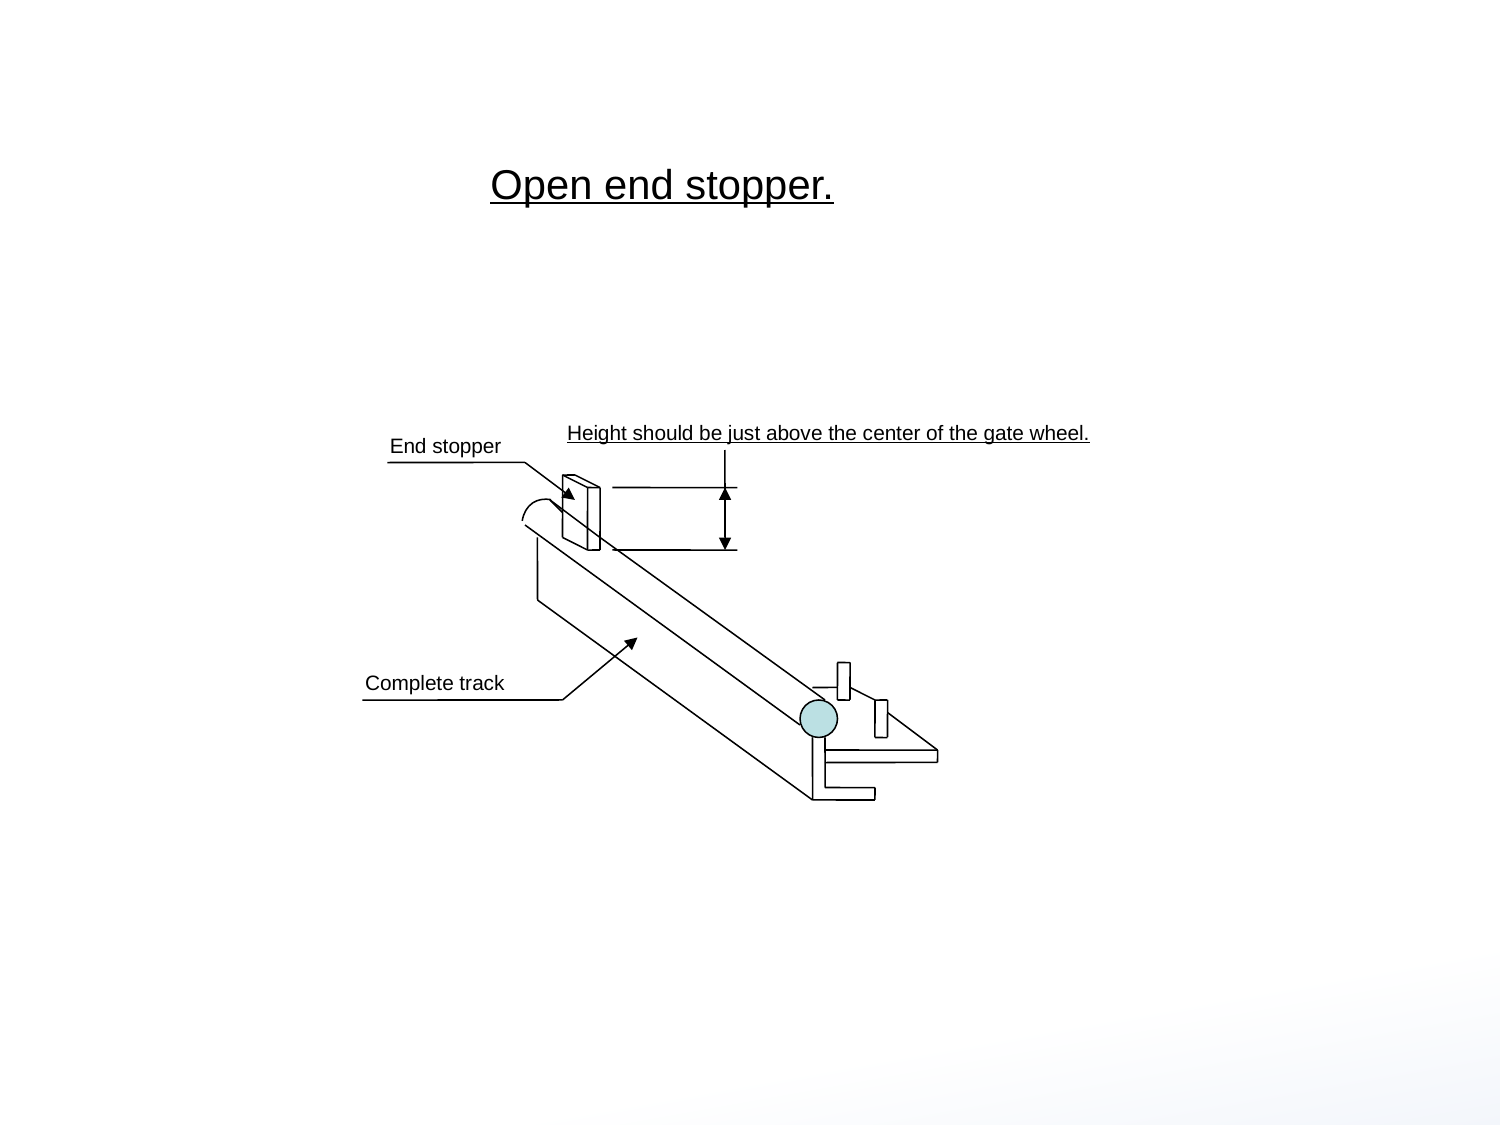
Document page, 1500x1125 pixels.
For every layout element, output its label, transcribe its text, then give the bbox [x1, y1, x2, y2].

text_box [718, 453, 732, 550]
text_box [576, 637, 638, 689]
text_box End stopper [375, 425, 517, 465]
text_box Complete track [294, 662, 576, 703]
text_box [718, 489, 724, 500]
text_box [525, 463, 575, 500]
text_box [522, 499, 565, 551]
text_box Open end stopper. [475, 149, 849, 215]
text_box [726, 489, 732, 500]
text_box [800, 699, 838, 738]
text_box Height should be just above the center of the gate wheel. [552, 412, 1105, 453]
